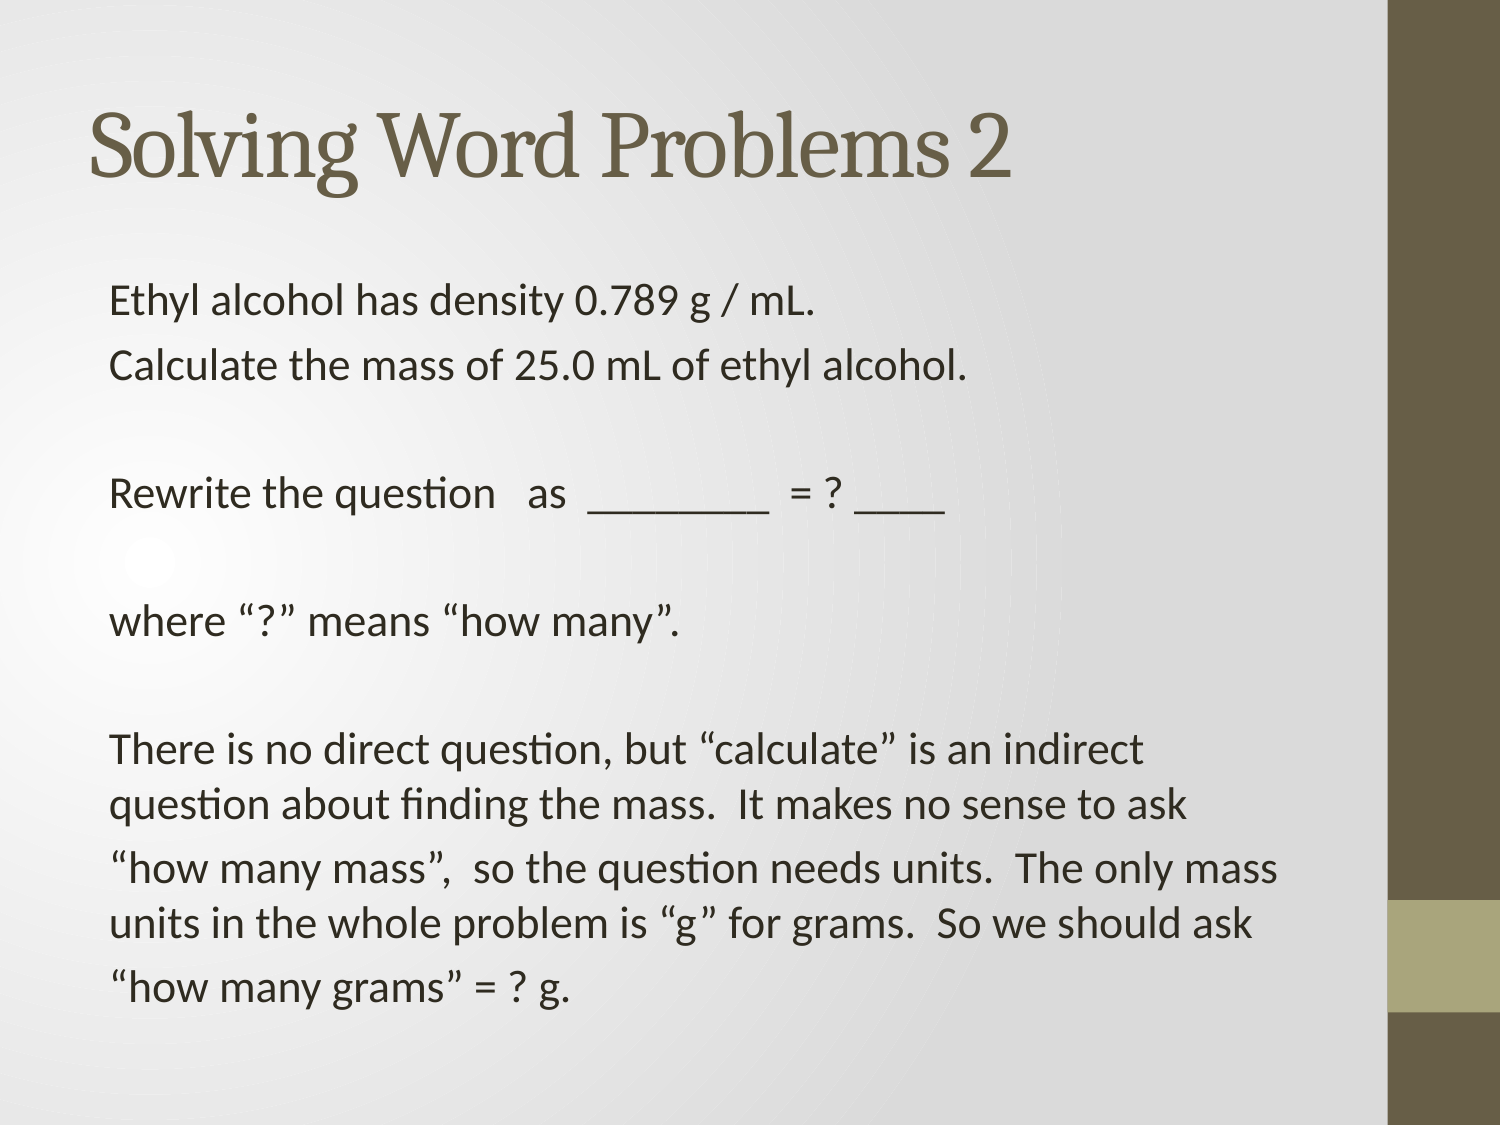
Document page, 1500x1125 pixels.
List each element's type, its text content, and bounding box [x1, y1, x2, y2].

list Ethyl alcohol has density 0.789 g / mL. Calculate the mass of 25.0 mL of ethyl alcohol. Rewrite the question as ________ = ? ____ where “?” means “how many”. There is no direct question, but “calculate” is an indirect question about finding the mass. It makes no sense to ask “how many mass”, so the question needs units. The only mass units in the whole problem is “g” for grams. So we should ask “how many grams” = ? g. [75, 262, 1325, 1050]
title Solving Word Problems 2 [75, 45, 1325, 233]
